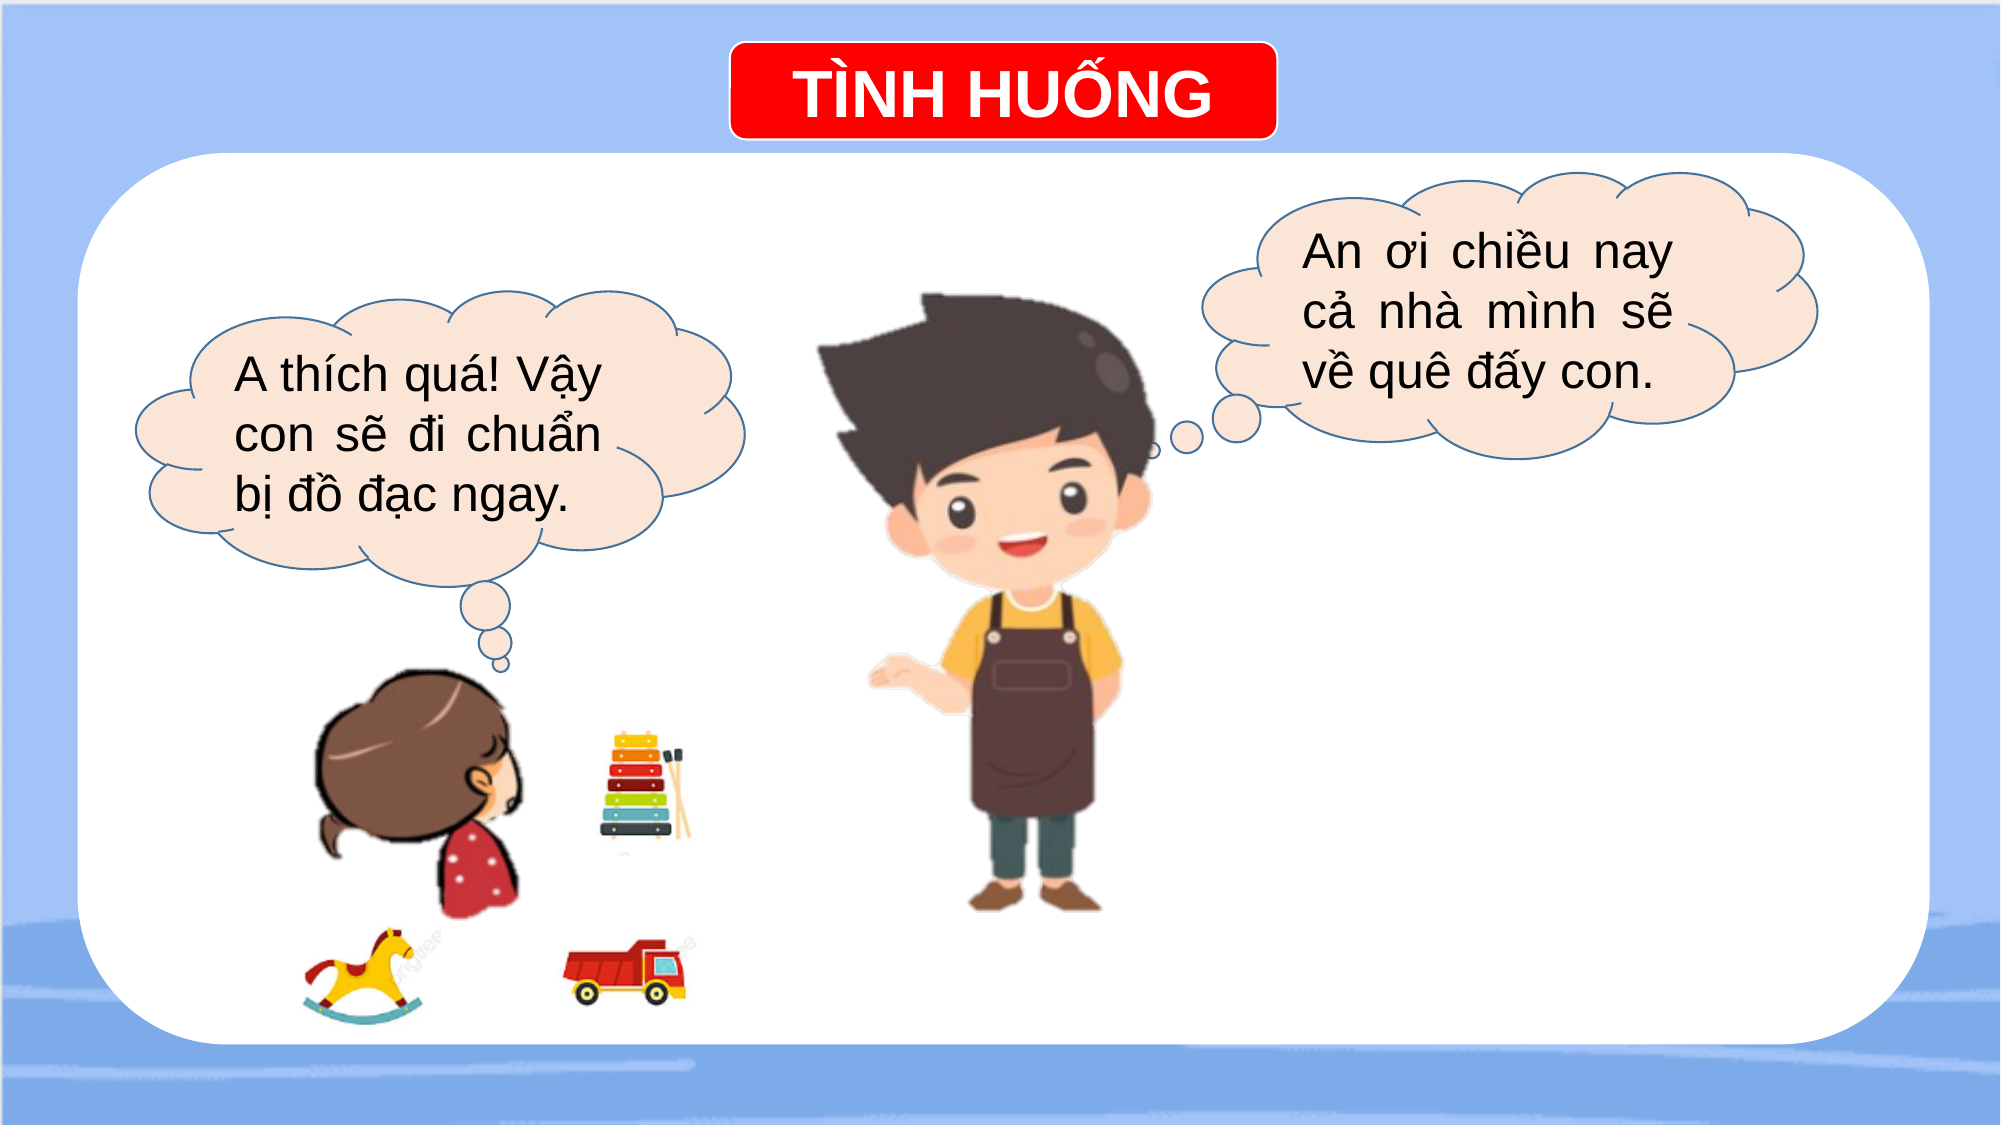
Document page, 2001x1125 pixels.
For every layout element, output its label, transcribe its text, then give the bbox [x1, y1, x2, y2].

text_box TÌNH HUỐNG [728, 40, 1279, 141]
text_box [77, 152, 1930, 1045]
text_box An ơi chiều nay cả nhà mình sẽ về quê đấy con. [1207, 171, 1819, 461]
picture [0, 0, 2001, 1125]
text_box A thích quá! Vậy con sẽ đi chuẩn bị đồ đạc ngay. [134, 290, 746, 654]
